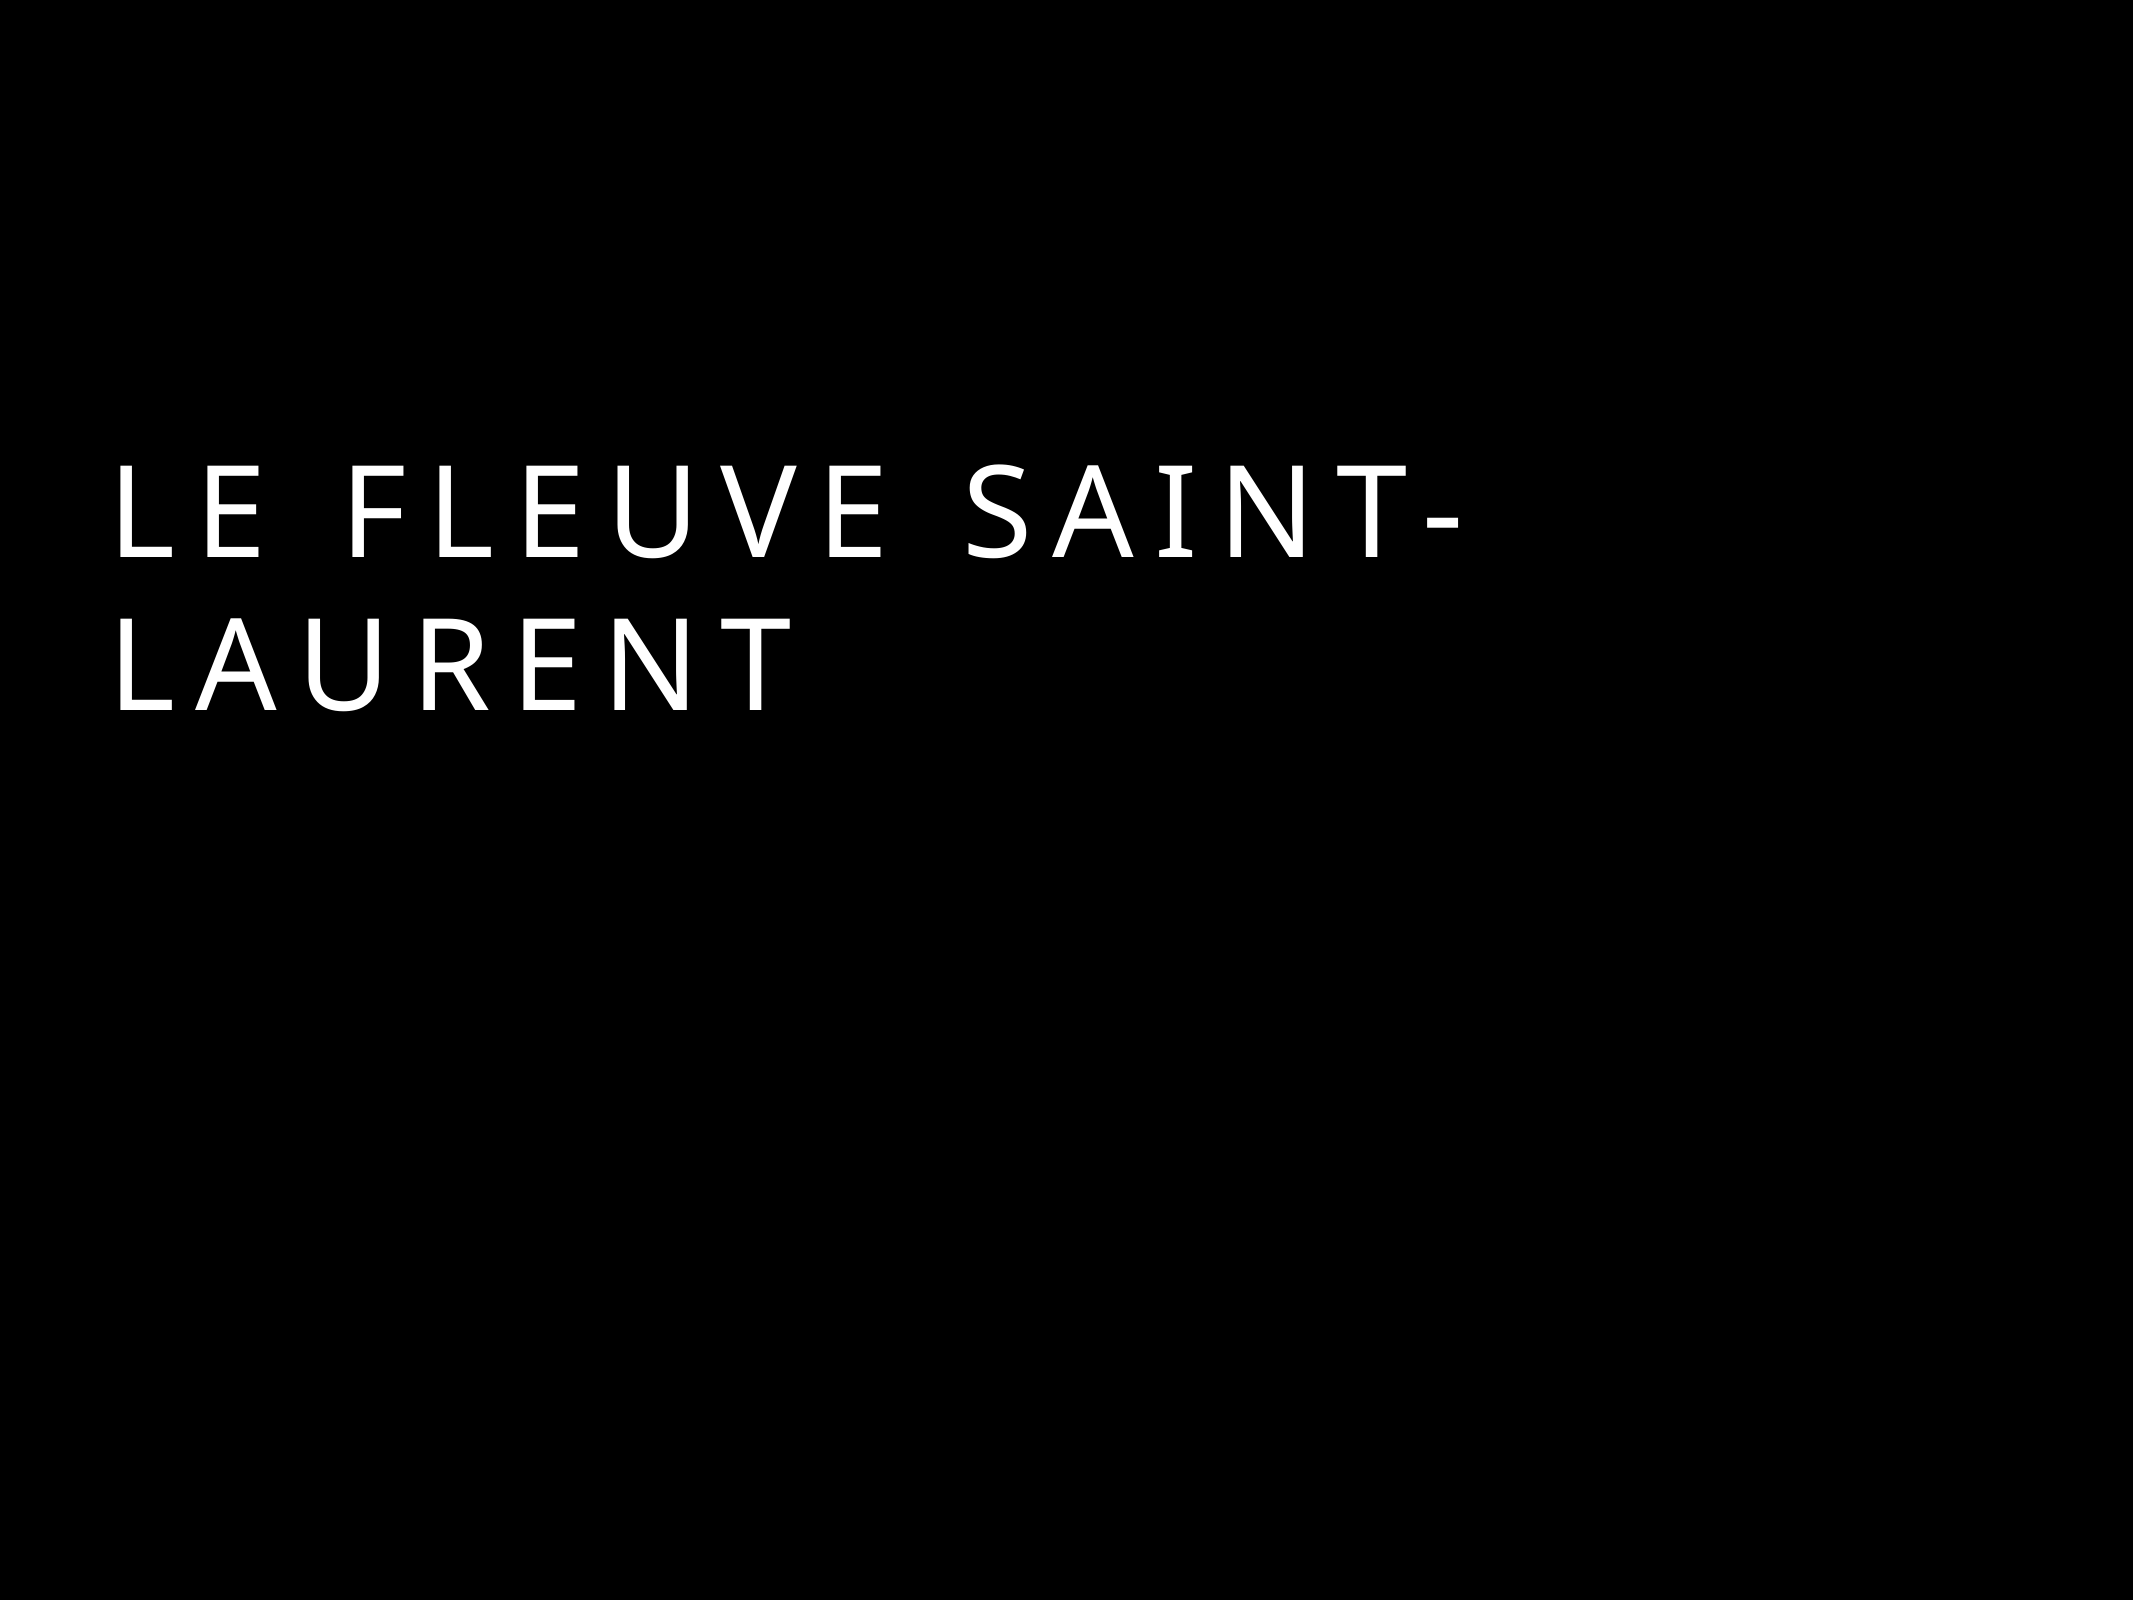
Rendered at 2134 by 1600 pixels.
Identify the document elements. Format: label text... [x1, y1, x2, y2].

title Le fleuve Saint-Laurent [107, 428, 2026, 795]
